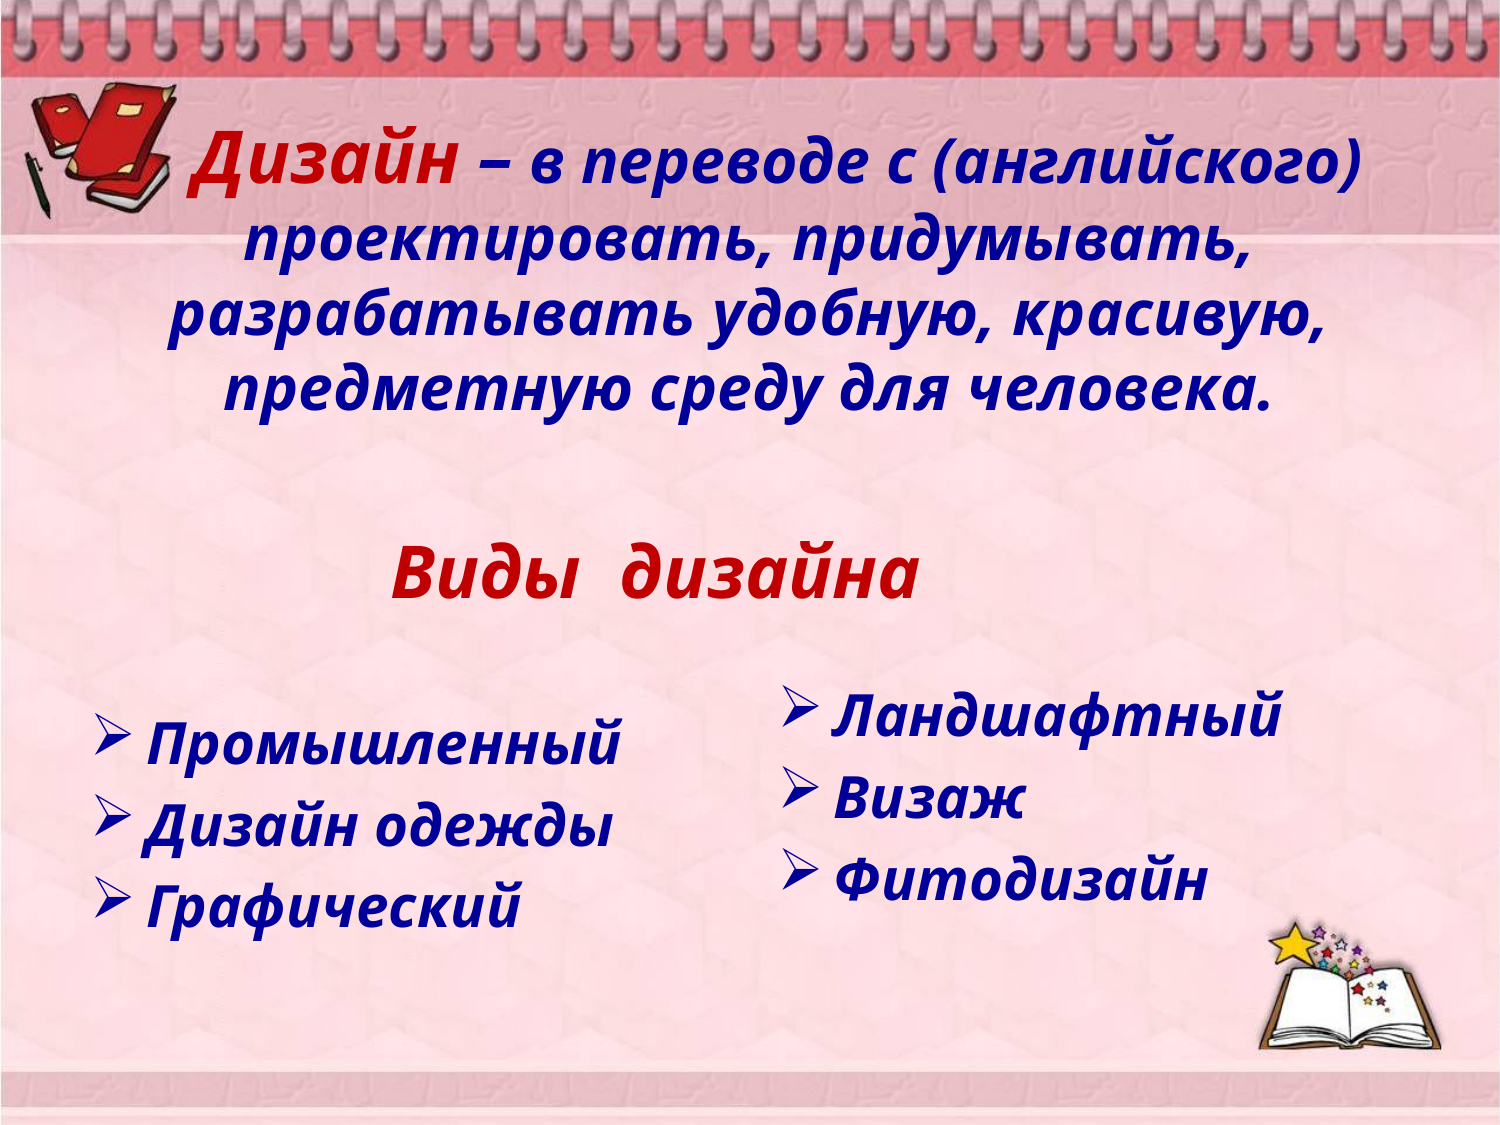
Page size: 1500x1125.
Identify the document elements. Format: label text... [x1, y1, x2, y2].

picture [0, 0, 1500, 1125]
list Ландшафтный Визаж Фитодизайн [762, 262, 1425, 1005]
title Дизайн – в переводе с (английского) проектировать, придумывать, разрабатывать удобную, красивую, предметную среду для человека. [75, 140, 1425, 305]
list Виды дизайна Промышленный Дизайн одежды Графический [75, 339, 762, 1005]
